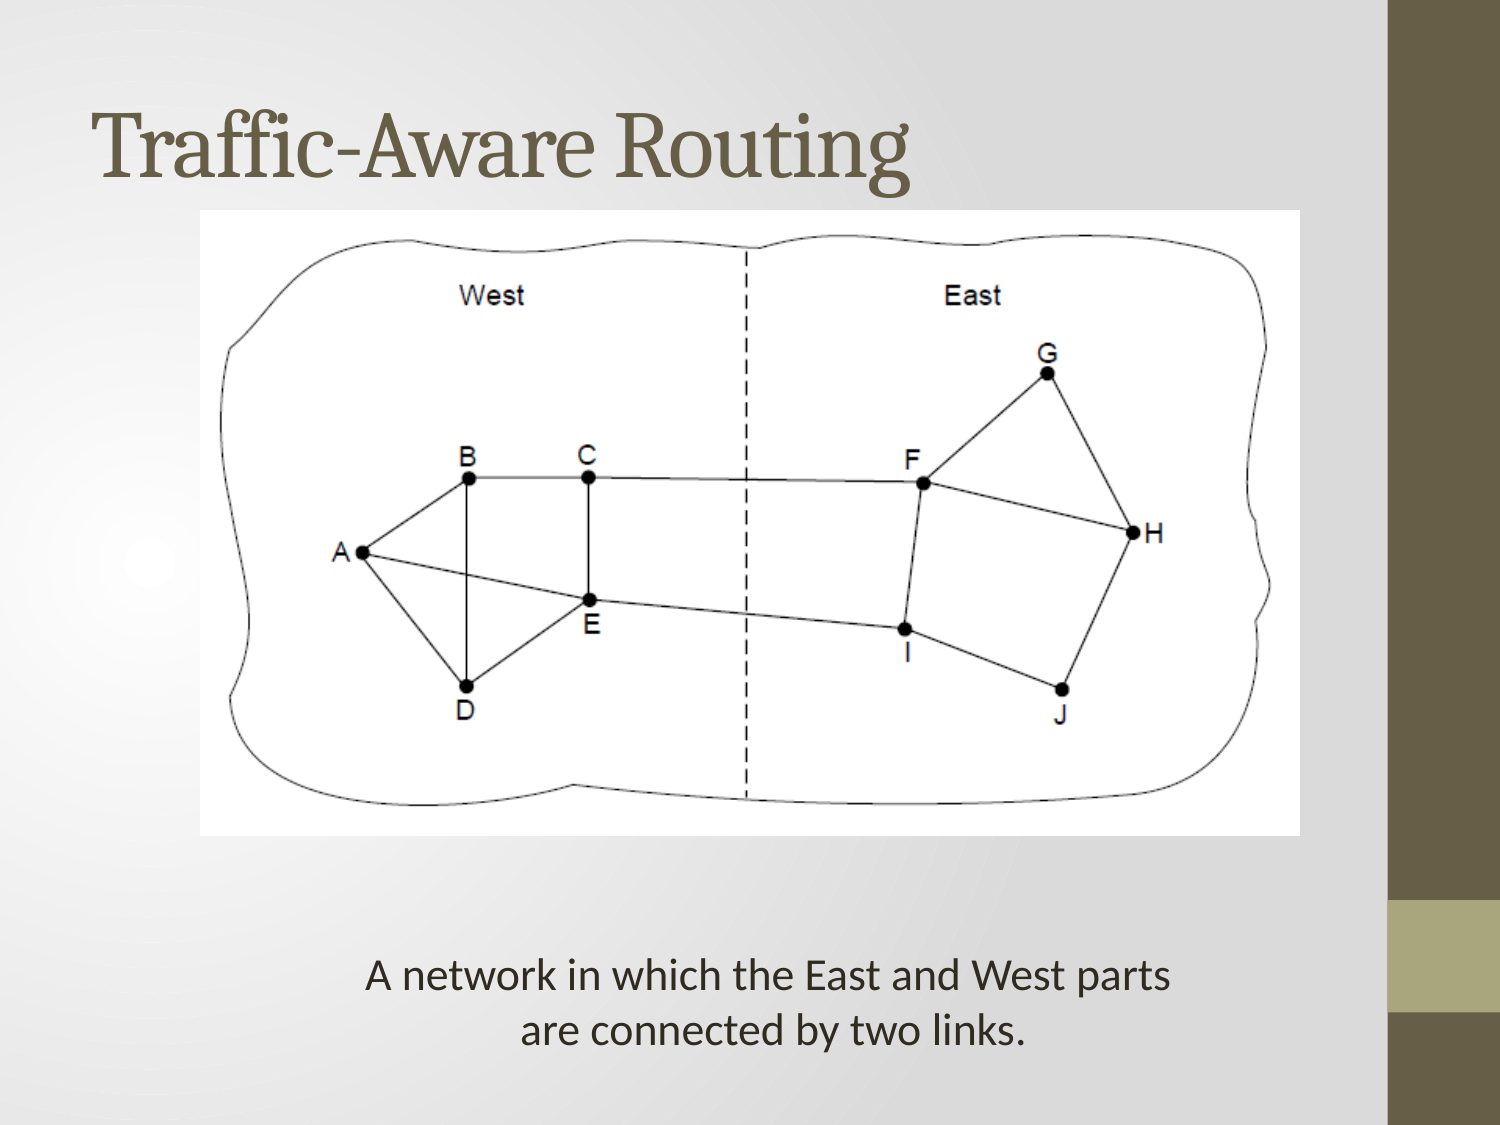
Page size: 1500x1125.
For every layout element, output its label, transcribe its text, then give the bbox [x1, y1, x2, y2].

list A network in which the East and West parts are connected by two links. [47, 937, 1500, 1075]
picture [200, 210, 1300, 837]
title Traffic-Aware Routing [75, 45, 1325, 233]
